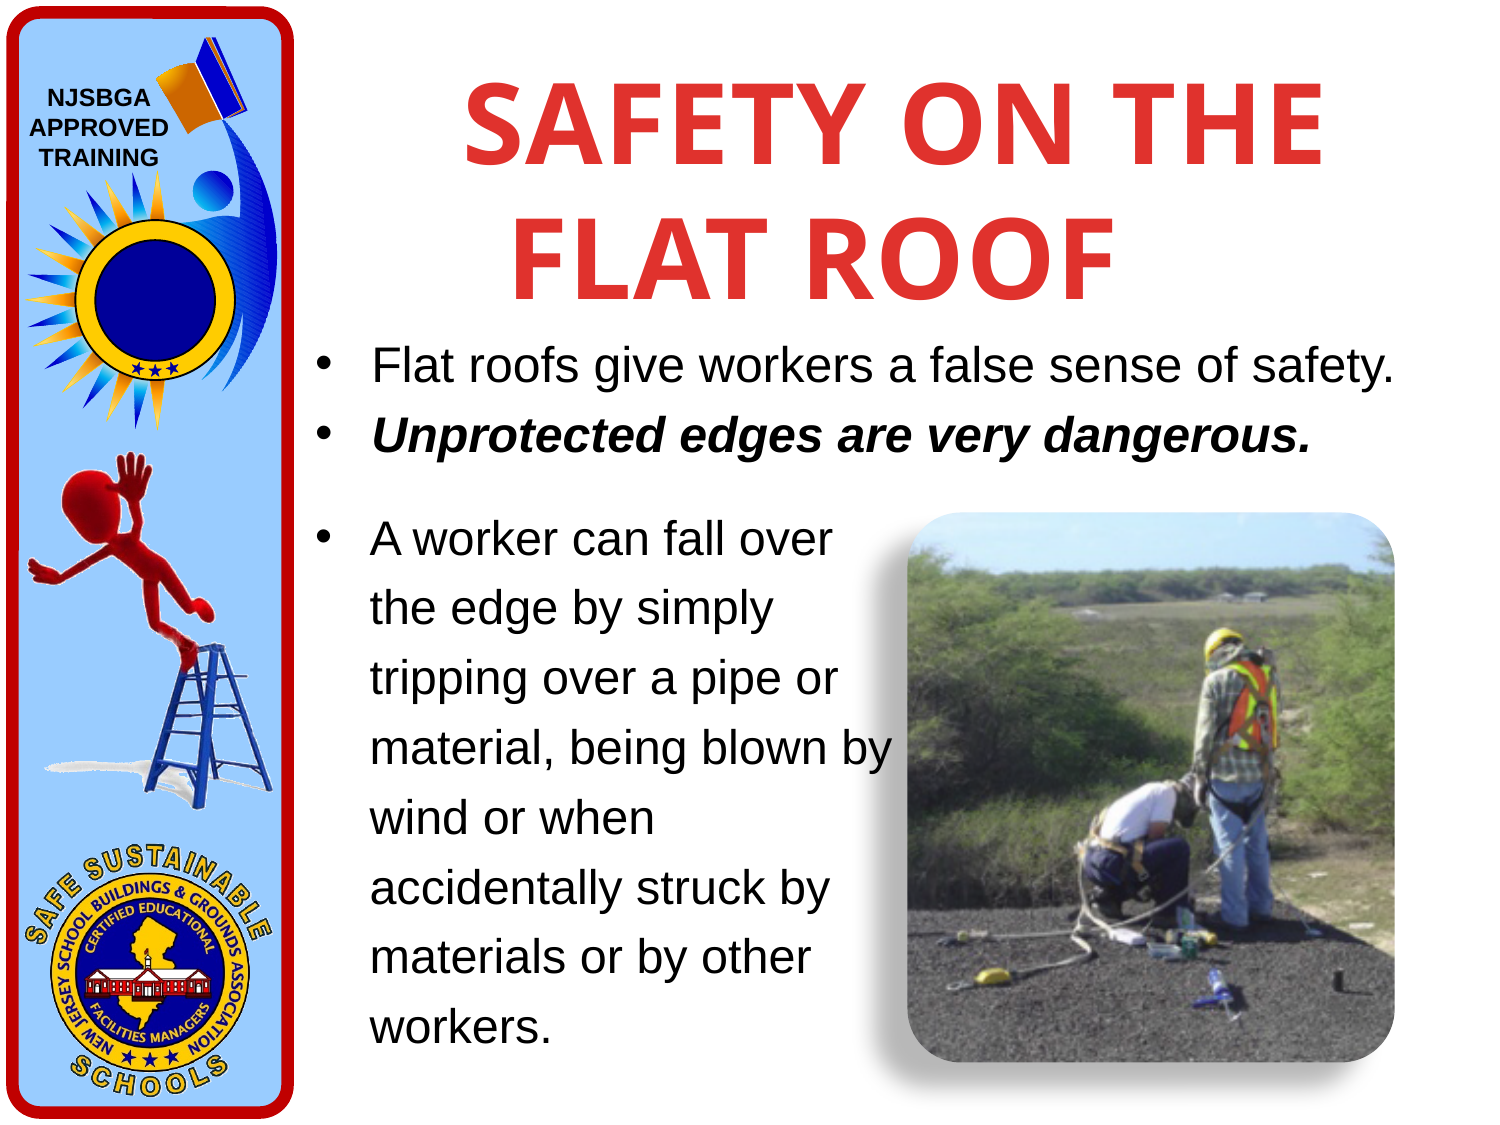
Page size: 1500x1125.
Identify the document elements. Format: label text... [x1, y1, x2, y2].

list Flat roofs give workers a false sense of safety. Unprotected edges are very dangerous. [300, 324, 1413, 500]
picture [25, 439, 278, 821]
text_box A worker can fall over the edge by simply tripping over a pipe or material, being blown by wind or when accidentally struck by materials or by other workers. [299, 487, 913, 1063]
picture [907, 512, 1395, 1063]
title SAFETY ON THE FLAT ROOF [300, 50, 1463, 325]
picture [20, 837, 274, 1102]
